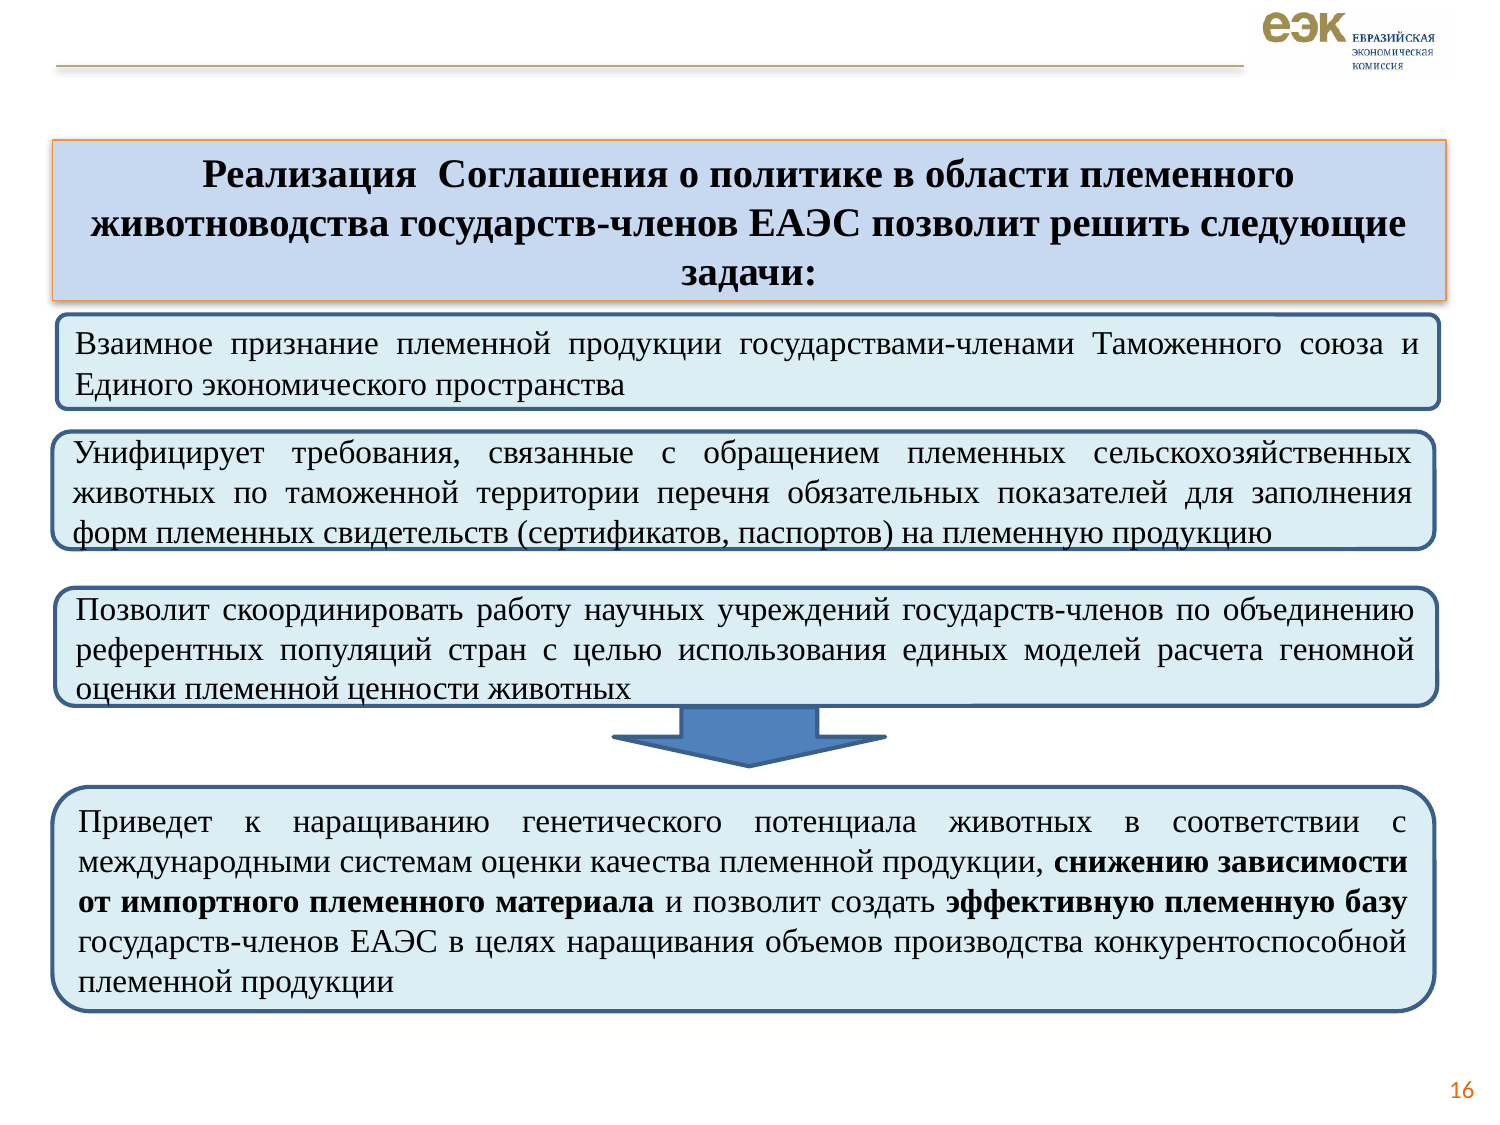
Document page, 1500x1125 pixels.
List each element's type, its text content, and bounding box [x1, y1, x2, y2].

text_box Позволит скоординировать работу научных учреждений государств-членов по объединению референтных популяций стран с целью использования единых моделей расчета геномной оценки племенной ценности животных [53, 585, 1440, 708]
text_box Реализация Соглашения о политике в области племенного животноводства государств-членов ЕАЭС позволит решить следующие задачи: [52, 139, 1447, 301]
text_box Приведет к наращиванию генетического потенциала животных в соответствии с международными системам оценки качества племенной продукции, снижению зависимости от импортного племенного материала и позволит создать эффективную племенную базу государств-членов ЕАЭС в целях наращивания объемов производства конкурентоспособной племенной продукции [50, 784, 1437, 1014]
text_box Взаимное признание племенной продукции государствами-членами Таможенного союза и Единого экономического пространства [54, 312, 1442, 411]
text_box [611, 705, 888, 769]
text_box Унифицирует требования, связанные с обращением племенных сельскохозяйственных животных по таможенной территории перечня обязательных показателей для заполнения форм племенных свидетельств (сертификатов, паспортов) на племенную продукцию [50, 429, 1437, 552]
picture [1253, 8, 1451, 76]
slide_number 16 [1139, 1058, 1490, 1119]
